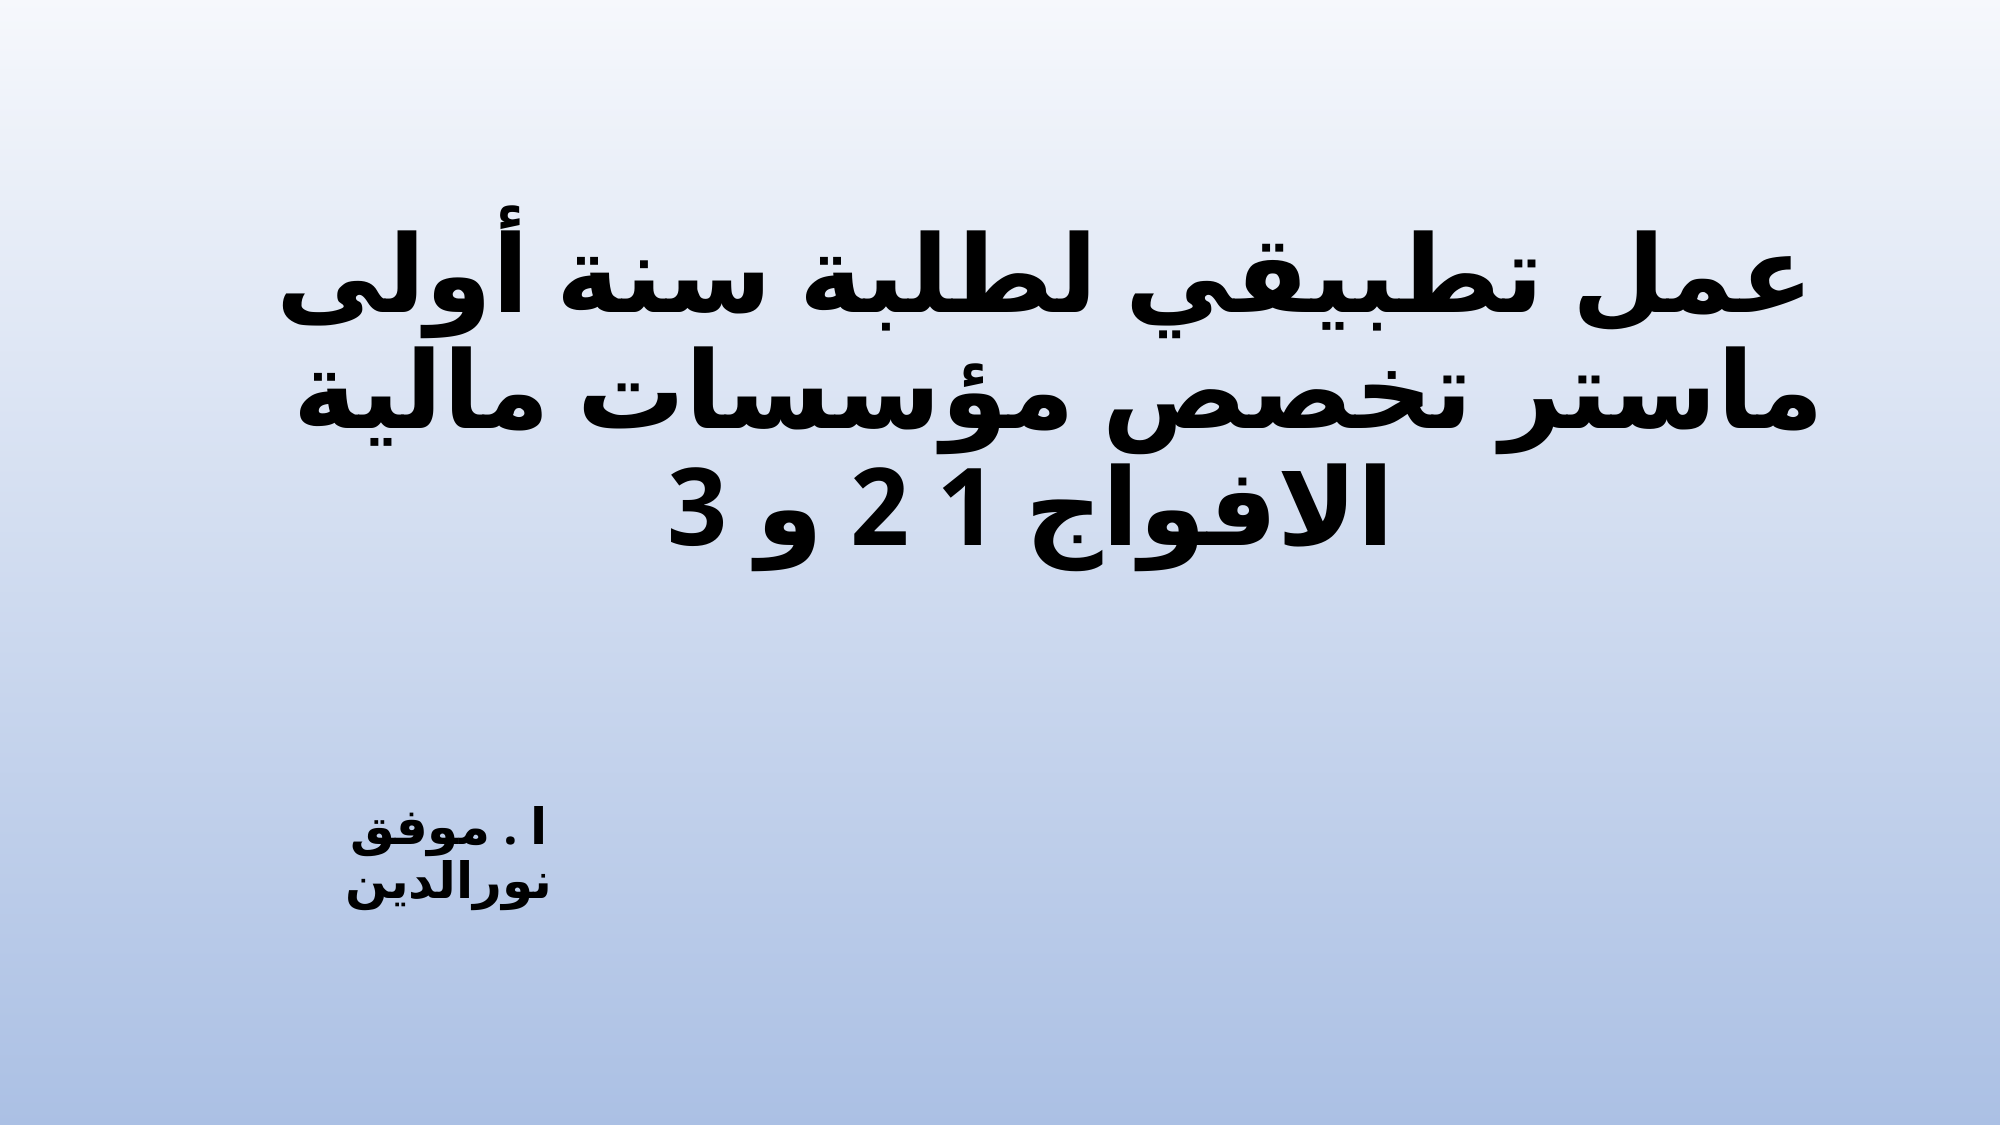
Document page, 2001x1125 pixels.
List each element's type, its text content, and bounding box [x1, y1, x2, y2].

title عمل تطبيقي لطلبة سنة أولى ماستر تخصص مؤسسات مالية الافواج 1 2 و 3 [249, 108, 1842, 576]
subtitle ا . موفق نورالدين [249, 793, 648, 863]
